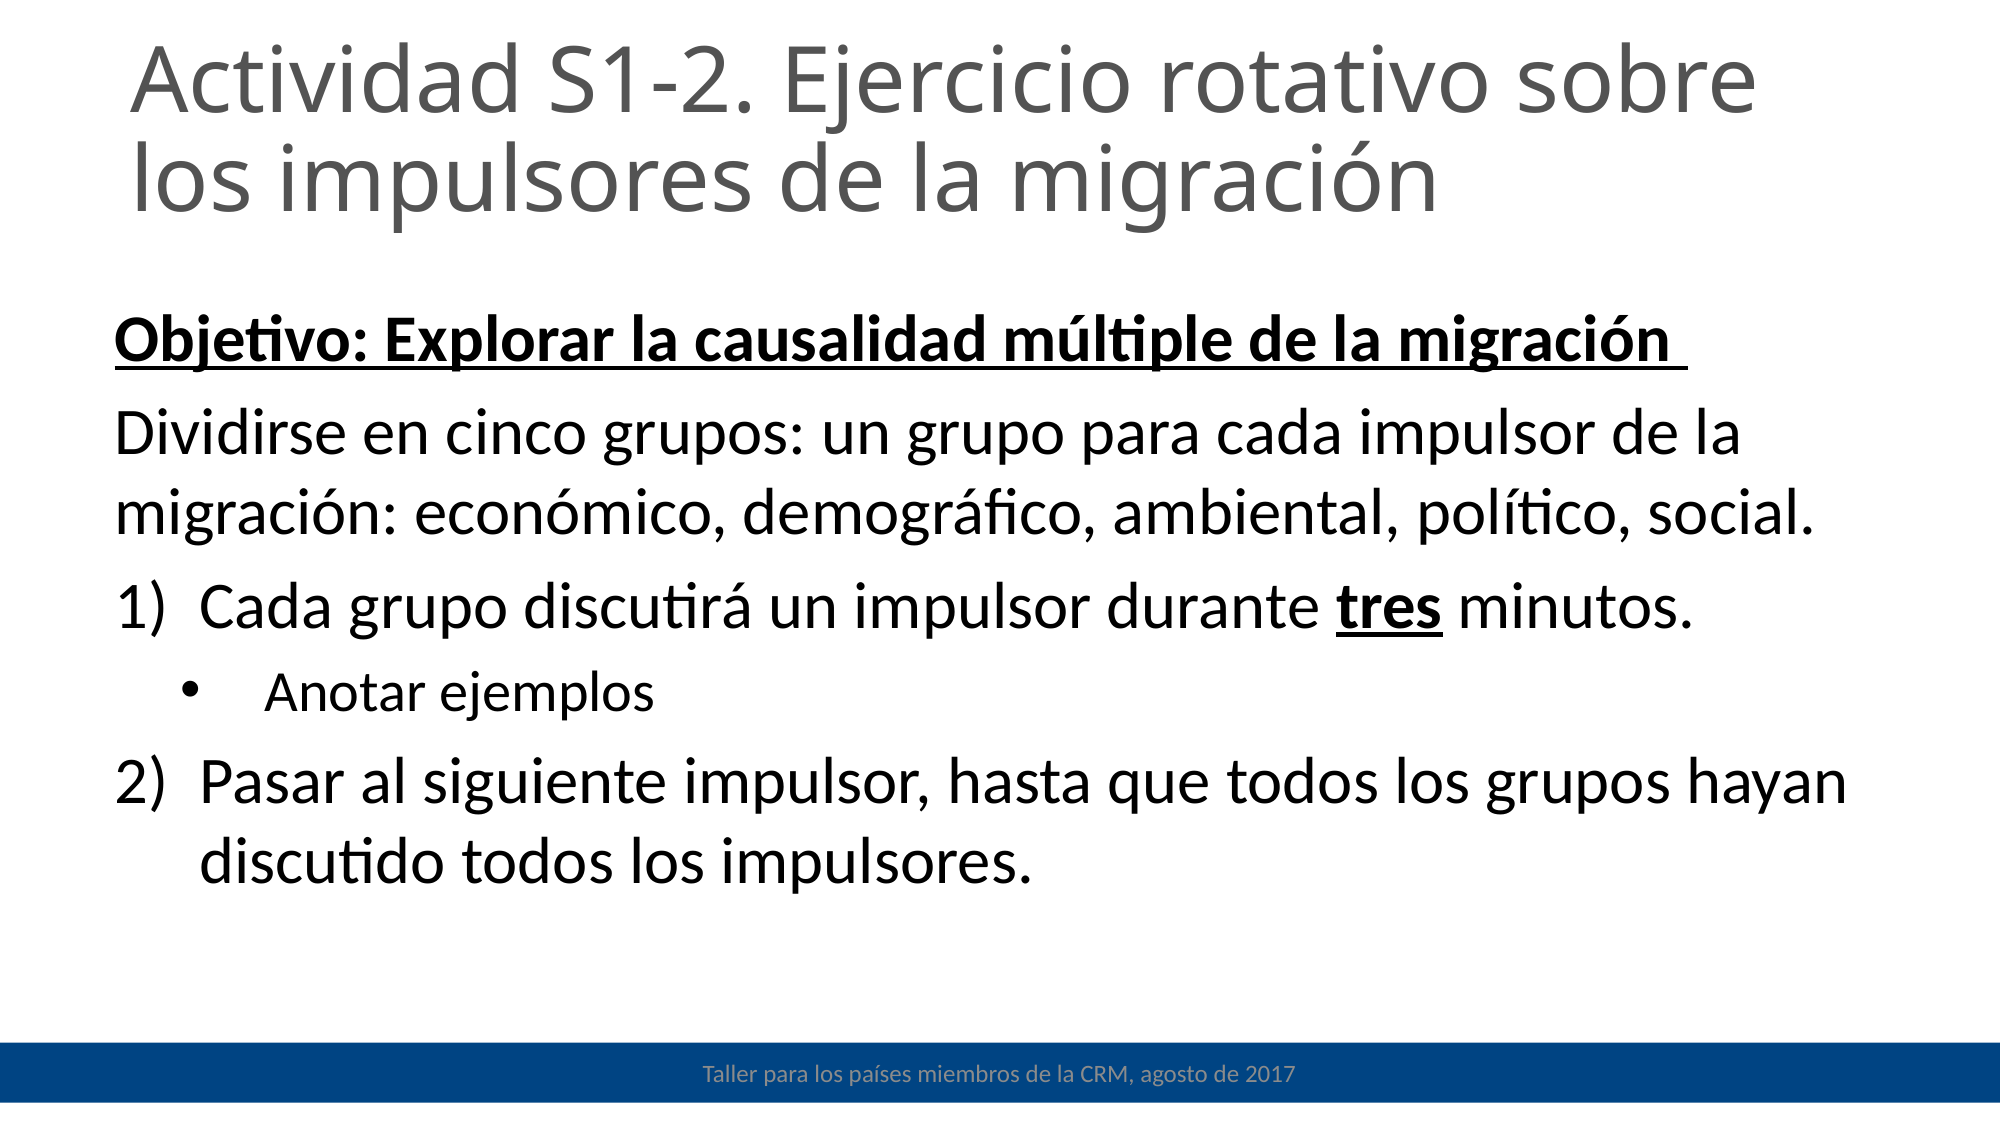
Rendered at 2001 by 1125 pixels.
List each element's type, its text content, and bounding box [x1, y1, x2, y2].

text_box Taller para los países miembros de la CRM, agosto de 2017 [0, 1042, 2000, 1103]
text_box Actividad S1-2. Ejercicio rotativo sobre los impulsores de la migración [115, 80, 1885, 185]
text_box Objetivo: Explorar la causalidad múltiple de la migración Dividirse en cinco grupos: un grupo para cada impulsor de la migración: económico, demográfico, ambiental, político, social. Cada grupo discutirá un impulsor durante tres minutos. Anotar ejemplos Pasar al siguiente impulsor, hasta que todos los grupos hayan discutido todos los impulsores. [99, 287, 1900, 940]
